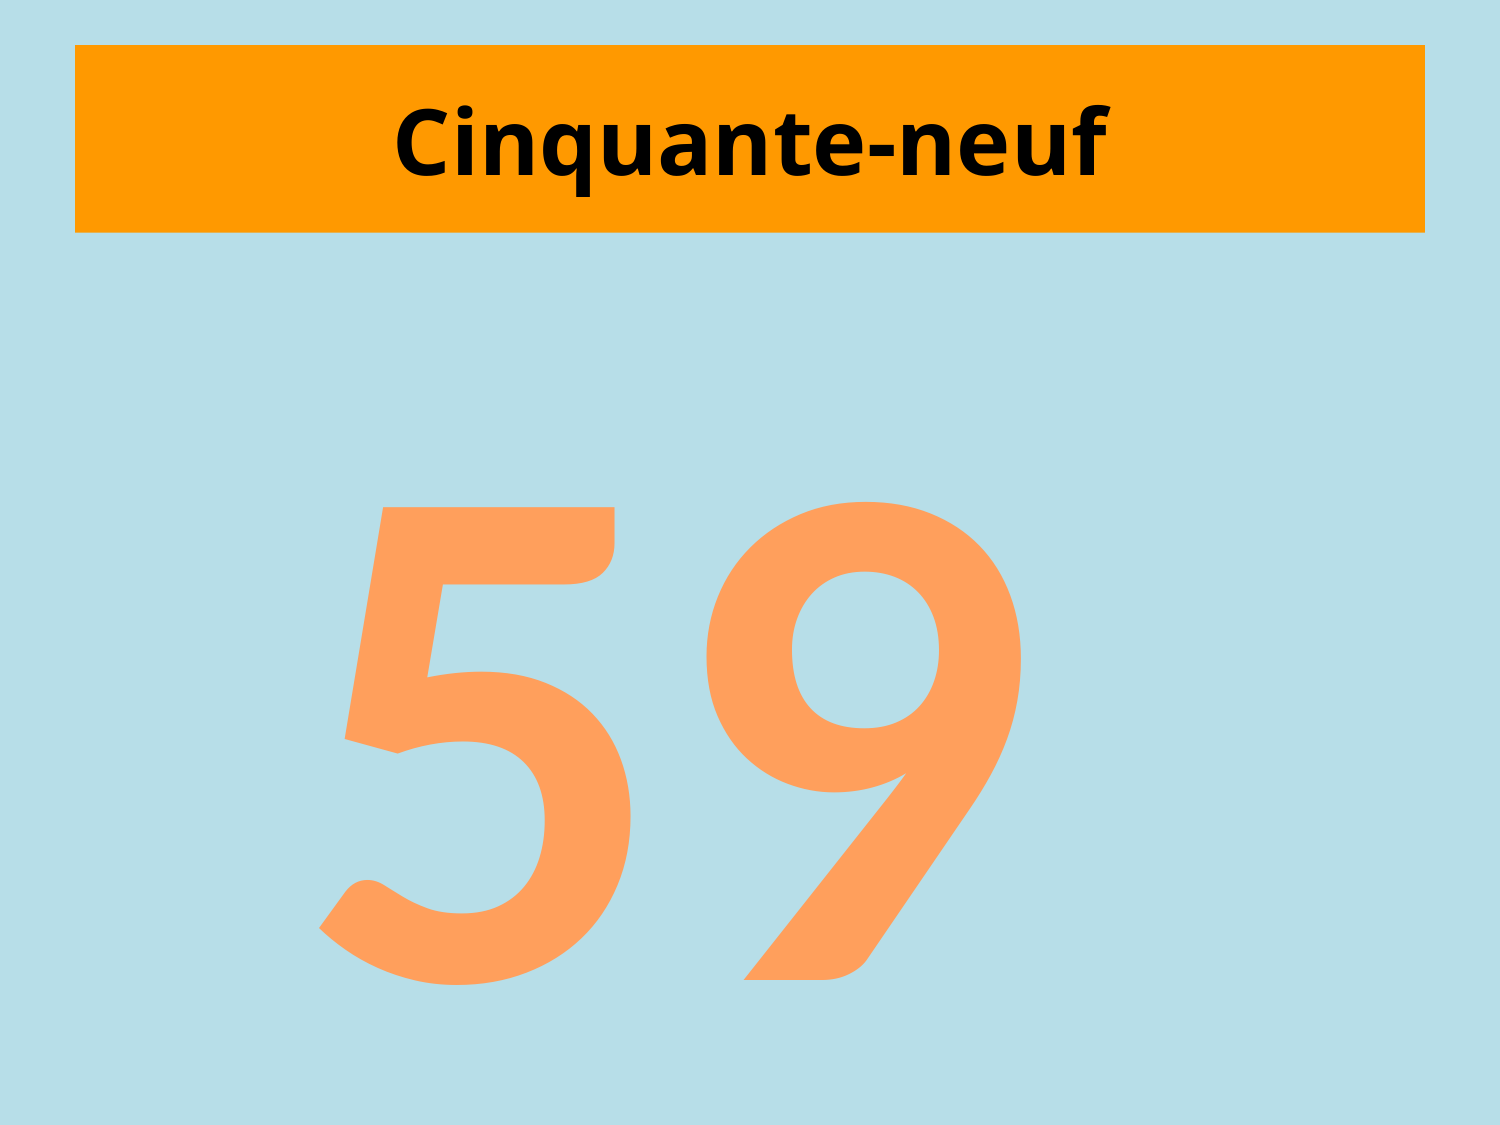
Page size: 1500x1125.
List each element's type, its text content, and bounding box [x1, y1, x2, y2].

title Cinquante-neuf [74, 44, 1426, 233]
text_box 59 [261, 243, 1239, 1125]
